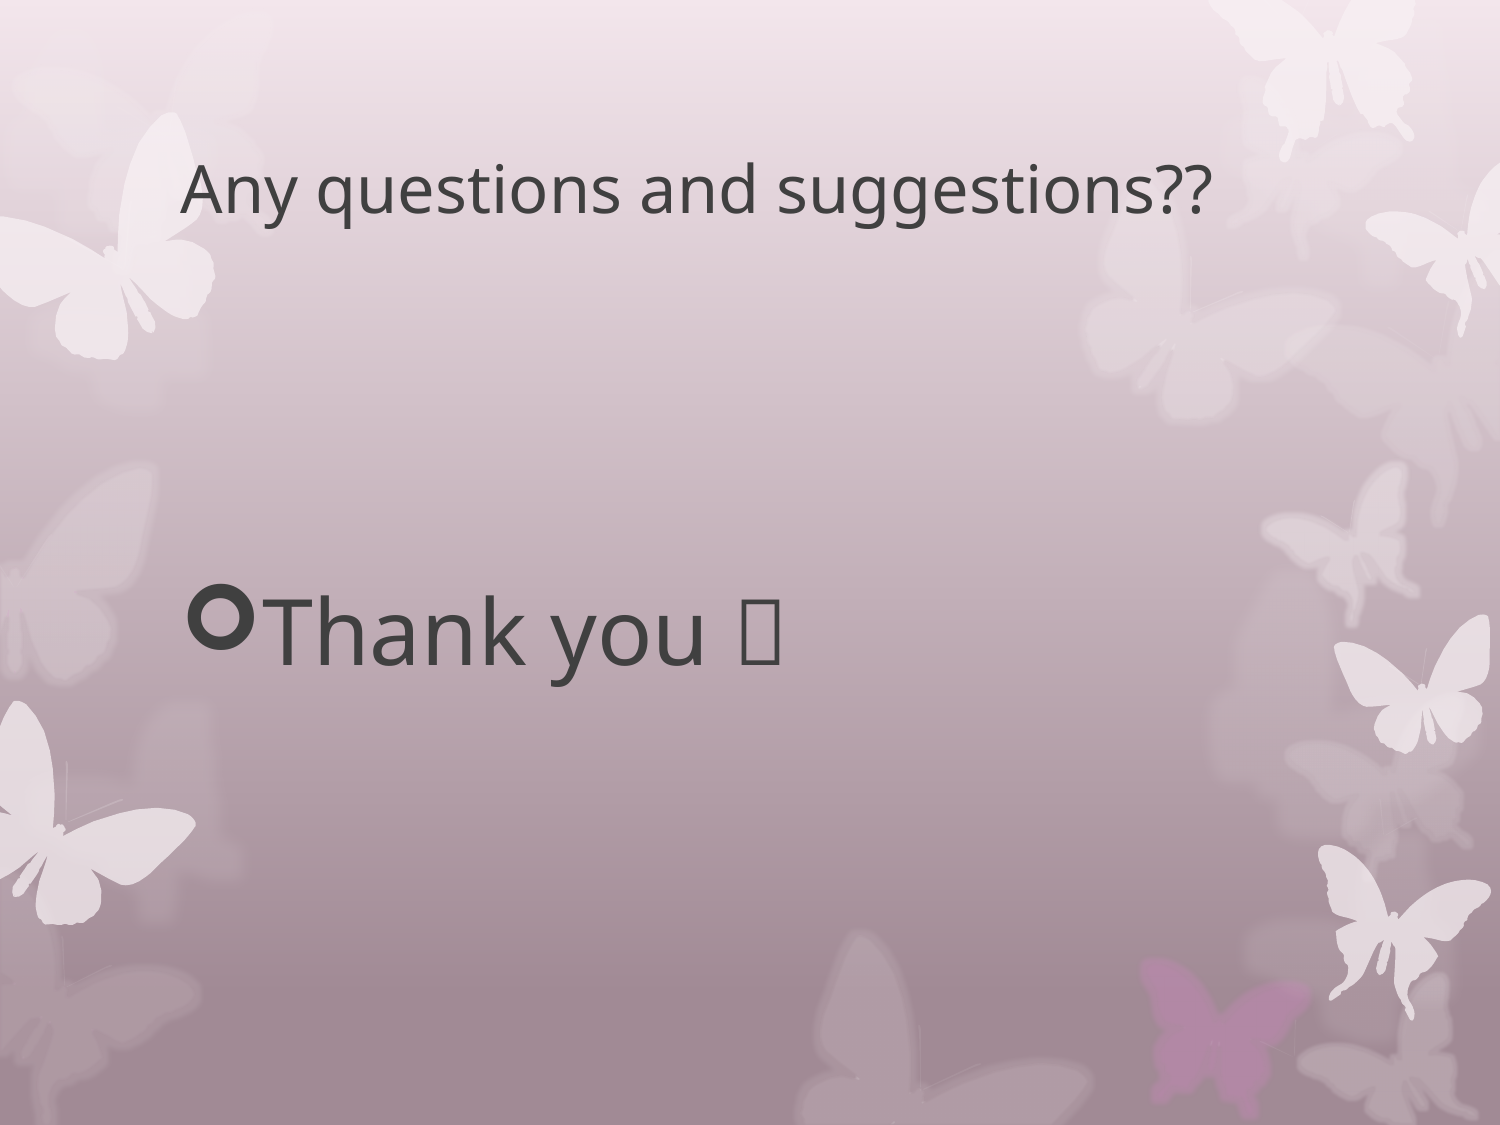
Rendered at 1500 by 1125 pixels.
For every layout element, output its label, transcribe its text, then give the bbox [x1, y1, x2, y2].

title Any questions and suggestions?? [165, 110, 1335, 263]
list Thank you  [165, 296, 1335, 962]
